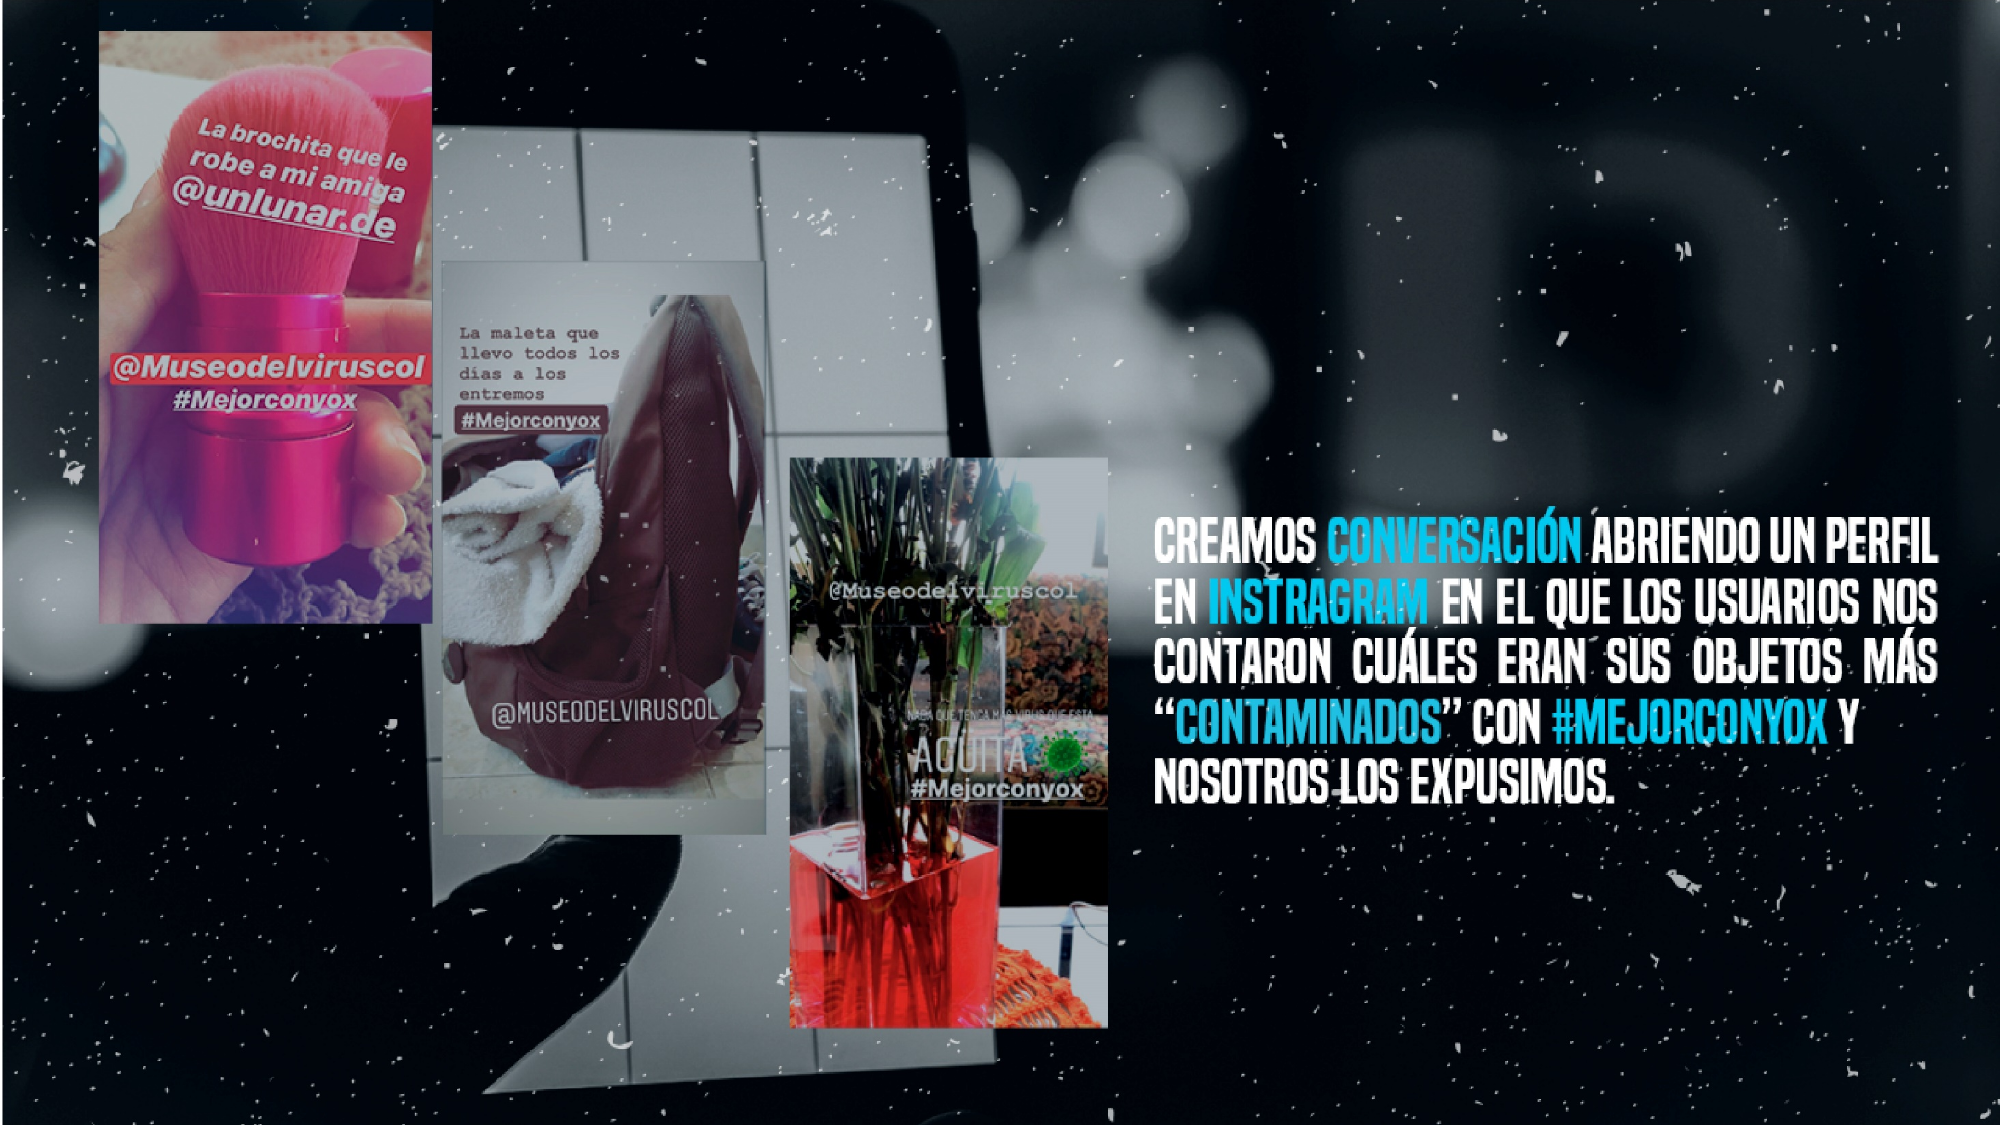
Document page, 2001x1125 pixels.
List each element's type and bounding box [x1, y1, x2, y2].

list [0, 0, 2000, 1125]
